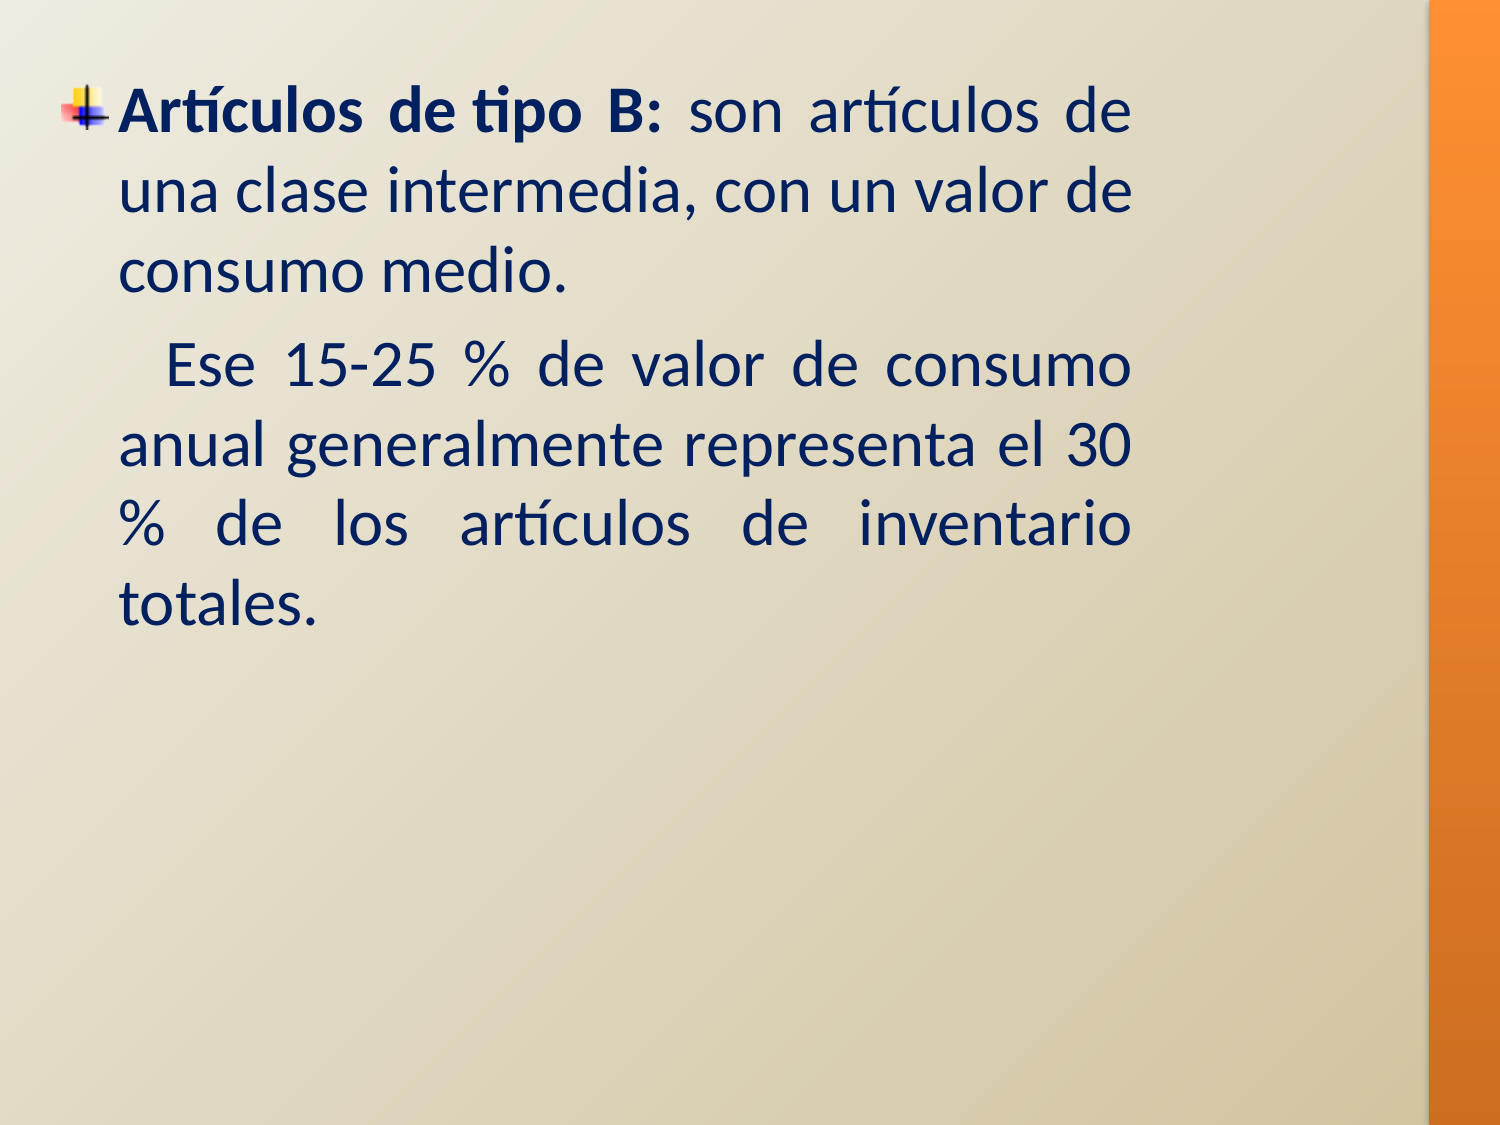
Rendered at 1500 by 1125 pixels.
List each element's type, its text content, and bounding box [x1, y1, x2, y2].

text_box [1429, 0, 1500, 1125]
list Artículos de tipo B: son artículos de una clase intermedia, con un valor de consumo medio. Ese 15-25 % de valor de consumo anual generalmente representa el 30 % de los artículos de inventario totales. [46, 58, 1149, 844]
picture [61, 82, 109, 130]
